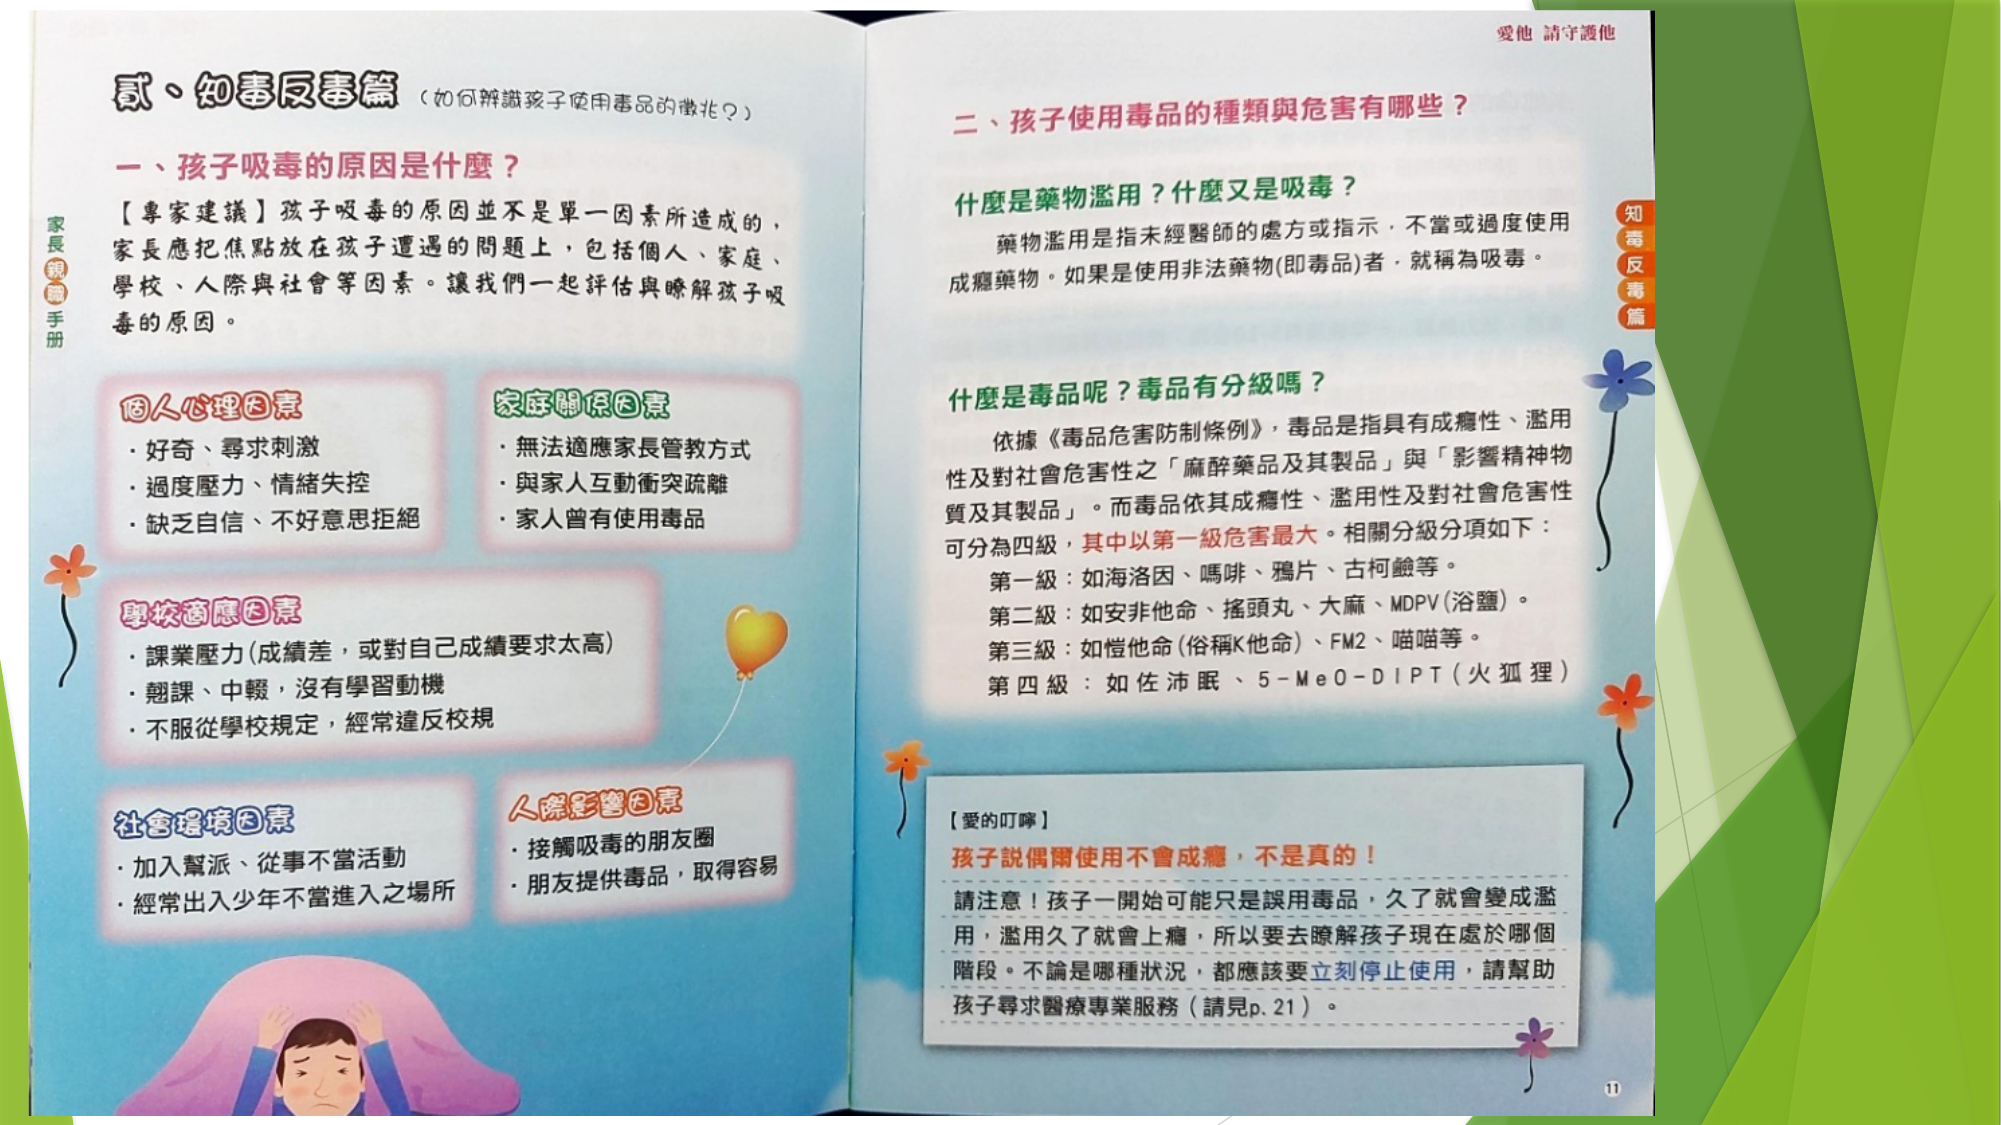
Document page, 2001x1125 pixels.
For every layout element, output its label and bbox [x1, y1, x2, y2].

list [288, 0, 1395, 1125]
picture [30, 11, 288, 1116]
picture [1395, 11, 1655, 1116]
